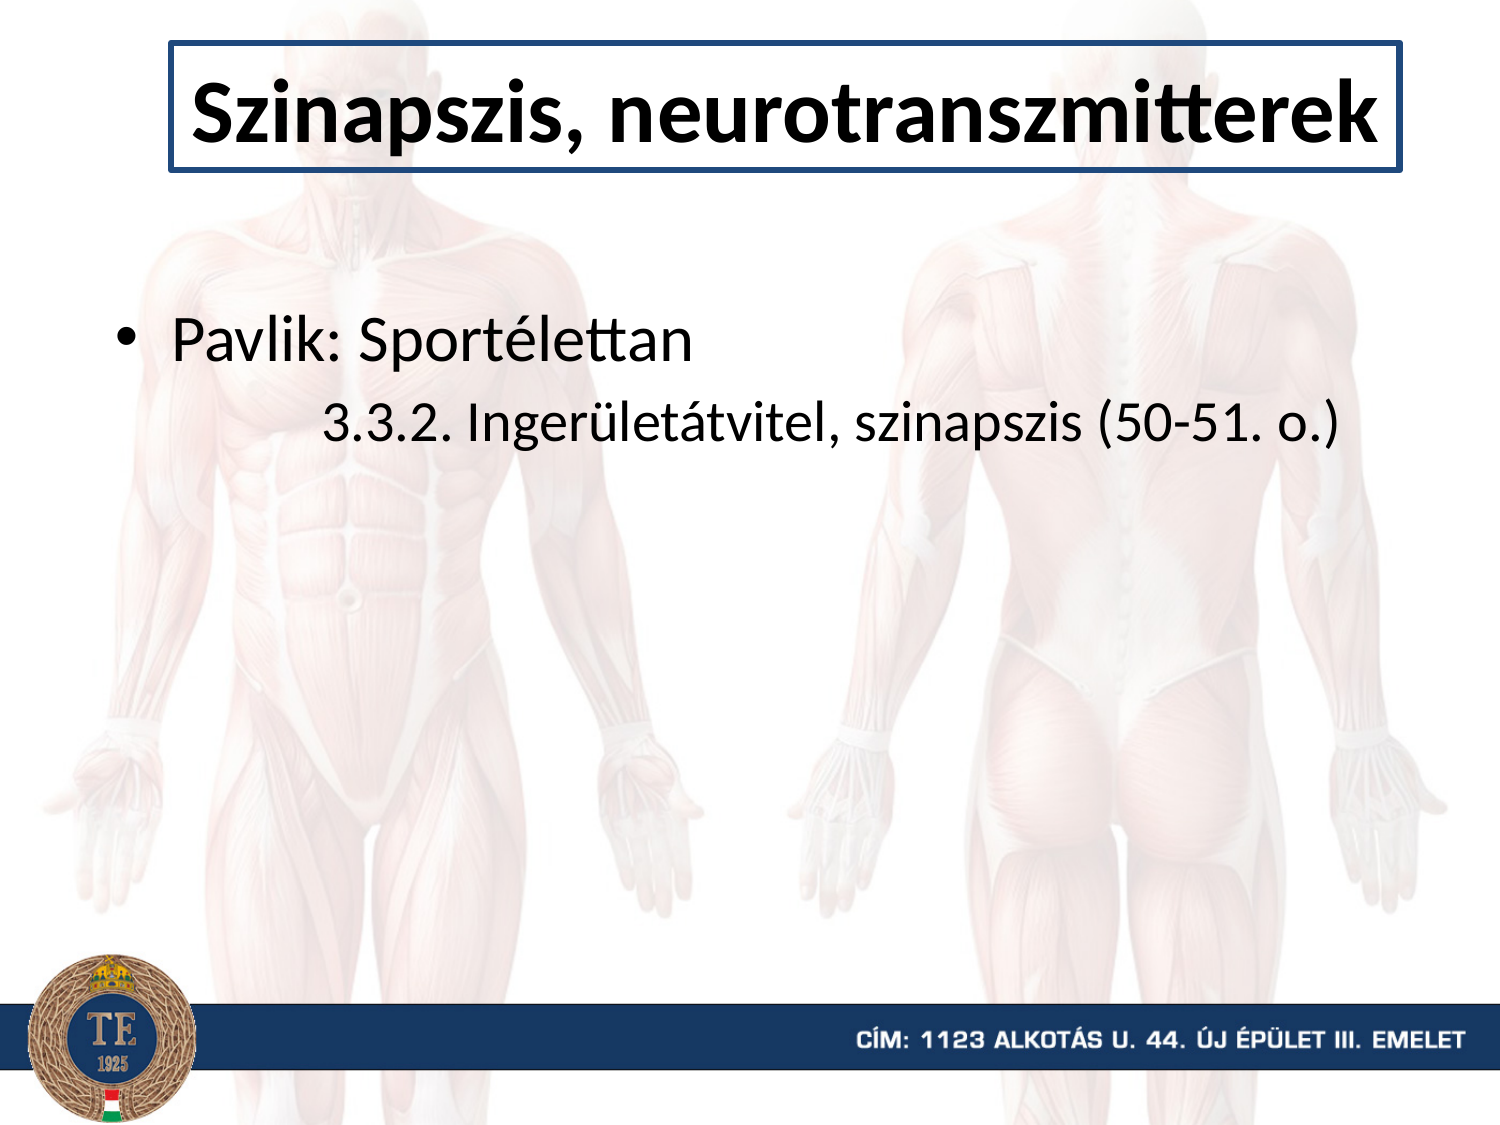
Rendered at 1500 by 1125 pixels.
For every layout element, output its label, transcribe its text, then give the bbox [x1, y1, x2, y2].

text_box Pavlik: Sportélettan 3.3.2. Ingerületátvitel, szinapszis (50-51. o.) [99, 287, 1450, 1030]
title Szinapszis, neurotranszmitterek [169, 41, 1402, 172]
picture [0, 0, 1500, 1125]
